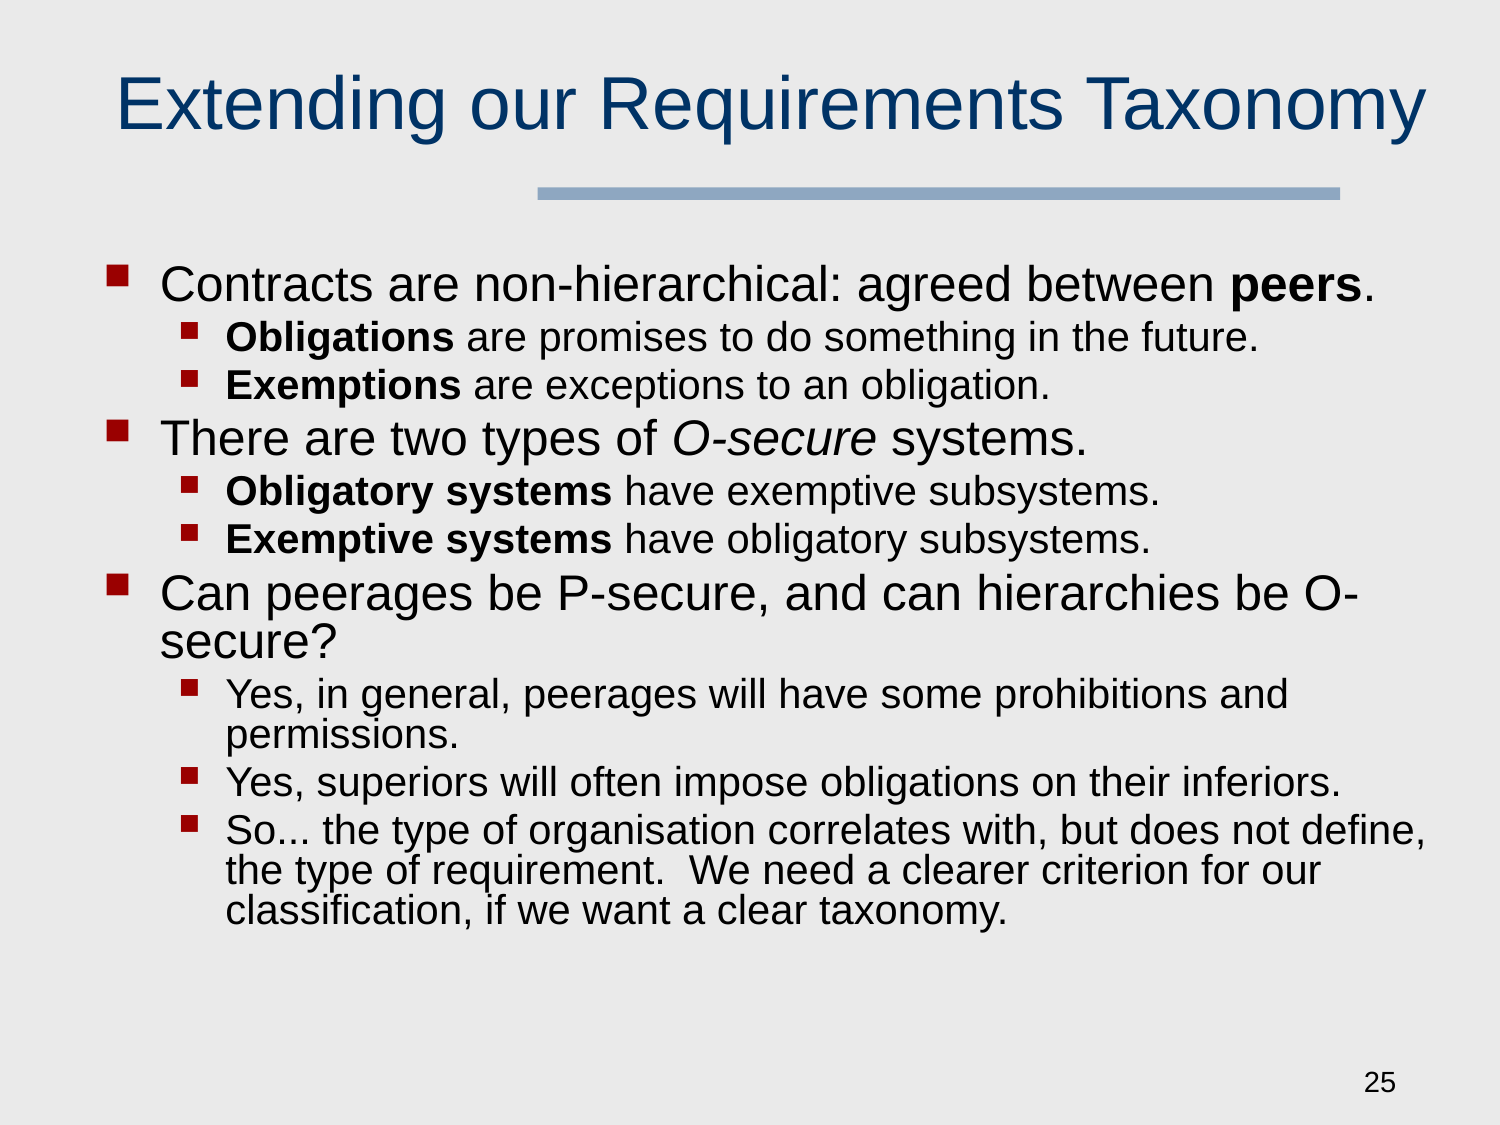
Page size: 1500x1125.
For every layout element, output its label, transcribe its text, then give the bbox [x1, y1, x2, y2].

title Extending our Requirements Taxonomy [100, 46, 1454, 174]
list Contracts are non-hierarchical: agreed between peers. Obligations are promises to do something in the future. Exemptions are exceptions to an obligation. There are two types of O-secure systems. Obligatory systems have exemptive subsystems. Exemptive systems have obligatory subsystems. Can peerages be P-secure, and can hierarchies be O-secure? Yes, in general, peerages will have some prohibitions and permissions. Yes, superiors will often impose obligations on their inferiors. So... the type of organisation correlates with, but does not define, the type of requirement. We need a clearer criterion for our classification, if we want a clear taxonomy. [88, 255, 1471, 1009]
slide_number 25 [1098, 1031, 1412, 1107]
